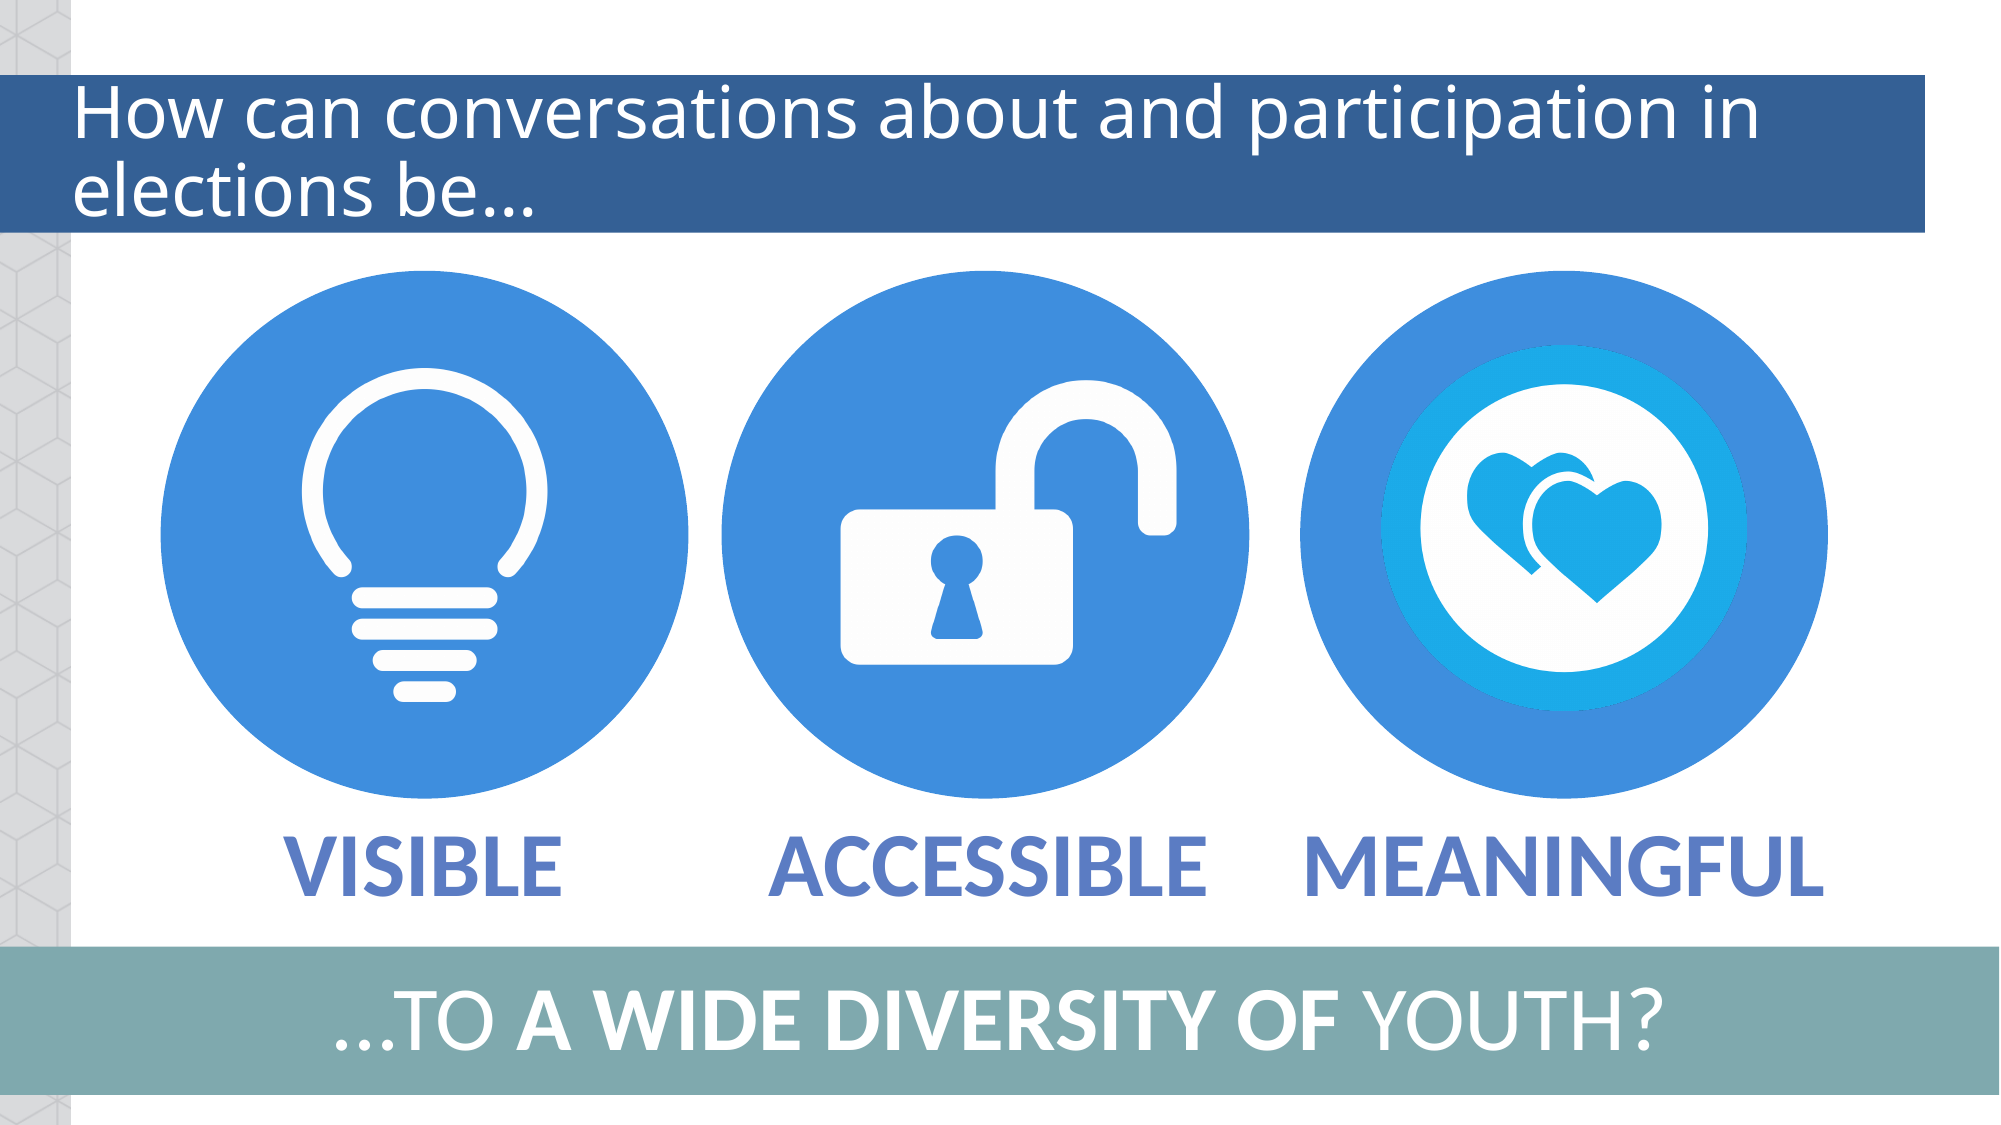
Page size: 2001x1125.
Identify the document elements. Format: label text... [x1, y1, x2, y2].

picture [828, 347, 1190, 709]
text_box [721, 270, 1184, 799]
text_box ACCESSIBLE [730, 799, 1291, 934]
text_box ...TO A WIDE DIVERSITY OF YOUTH? [0, 946, 2000, 1095]
text_box [1300, 270, 1828, 799]
picture [257, 368, 591, 702]
text_box [160, 270, 689, 799]
title How can conversations about and participation in elections be… [71, 75, 1925, 233]
picture [0, 233, 71, 946]
text_box [1190, 368, 1250, 702]
picture [1381, 345, 1747, 711]
picture [0, 0, 71, 75]
text_box MEANINGFUL [1291, 799, 1860, 934]
text_box VISIBLE [119, 799, 730, 934]
picture [0, 1095, 2000, 1125]
